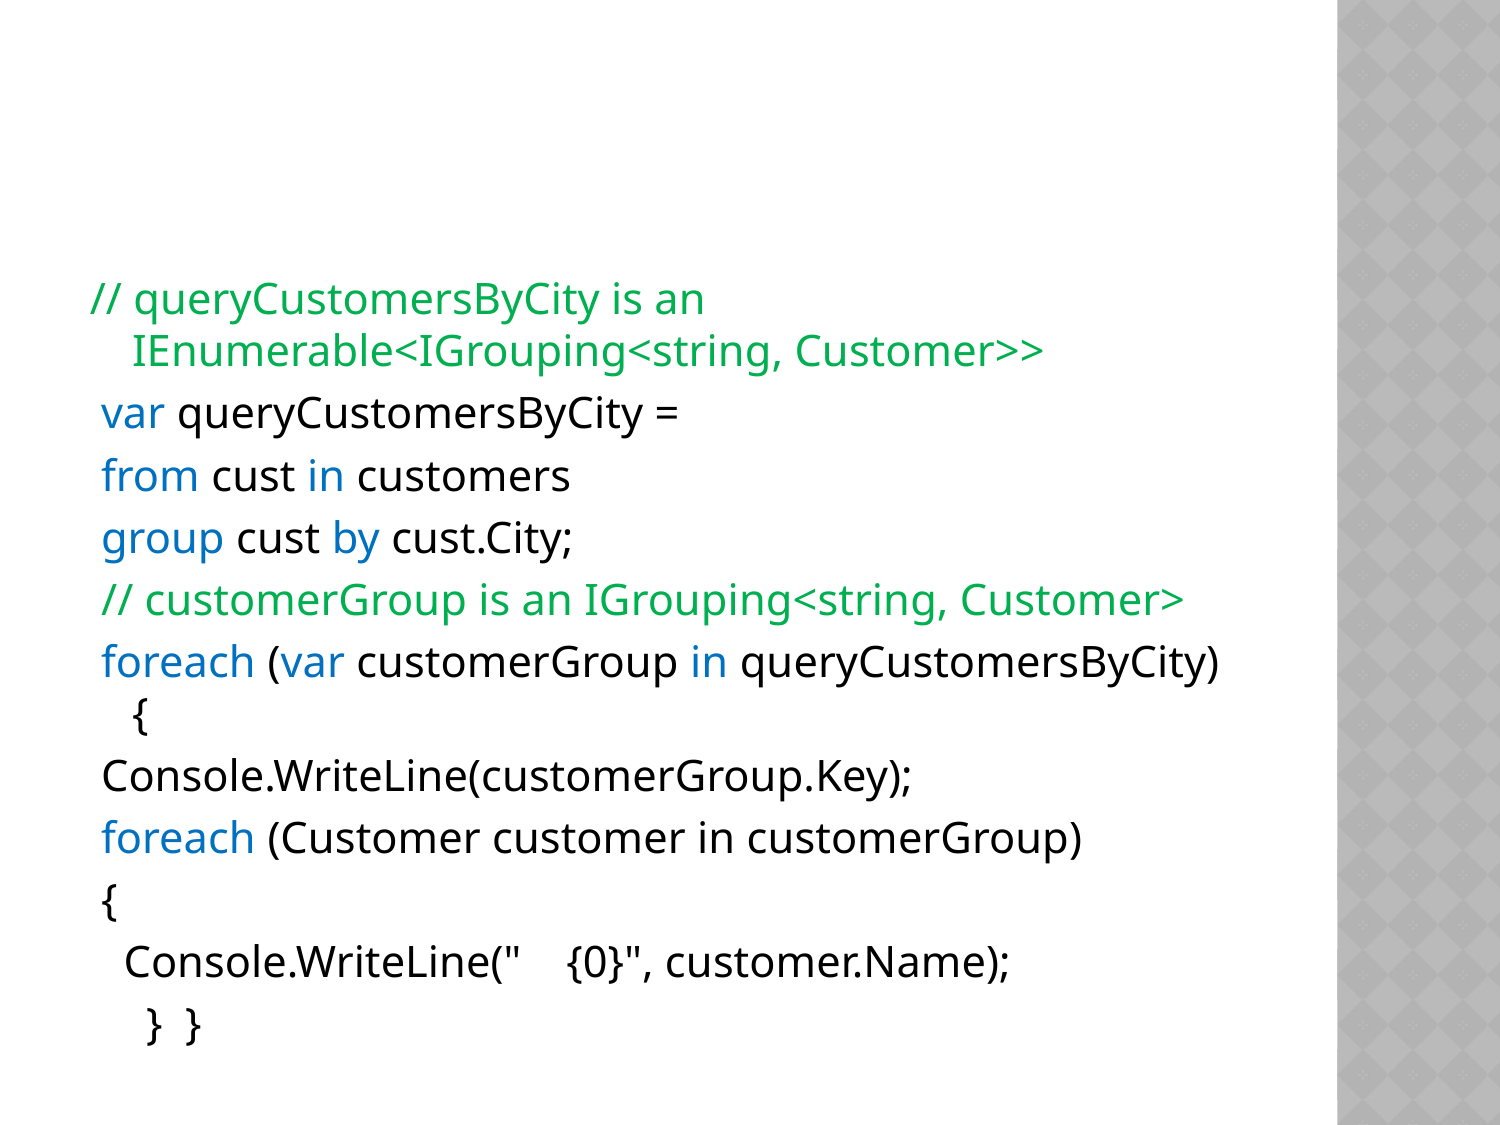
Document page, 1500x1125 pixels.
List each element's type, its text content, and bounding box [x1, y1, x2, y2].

list // queryCustomersByCity is an IEnumerable<IGrouping<string, Customer>> var queryCustomersByCity = from cust in customers group cust by cust.City; // customerGroup is an IGrouping<string, Customer> foreach (var customerGroup in queryCustomersByCity) { Console.WriteLine(customerGroup.Key); foreach (Customer customer in customerGroup) { Console.WriteLine(" {0}", customer.Name); } } [75, 264, 1263, 1059]
